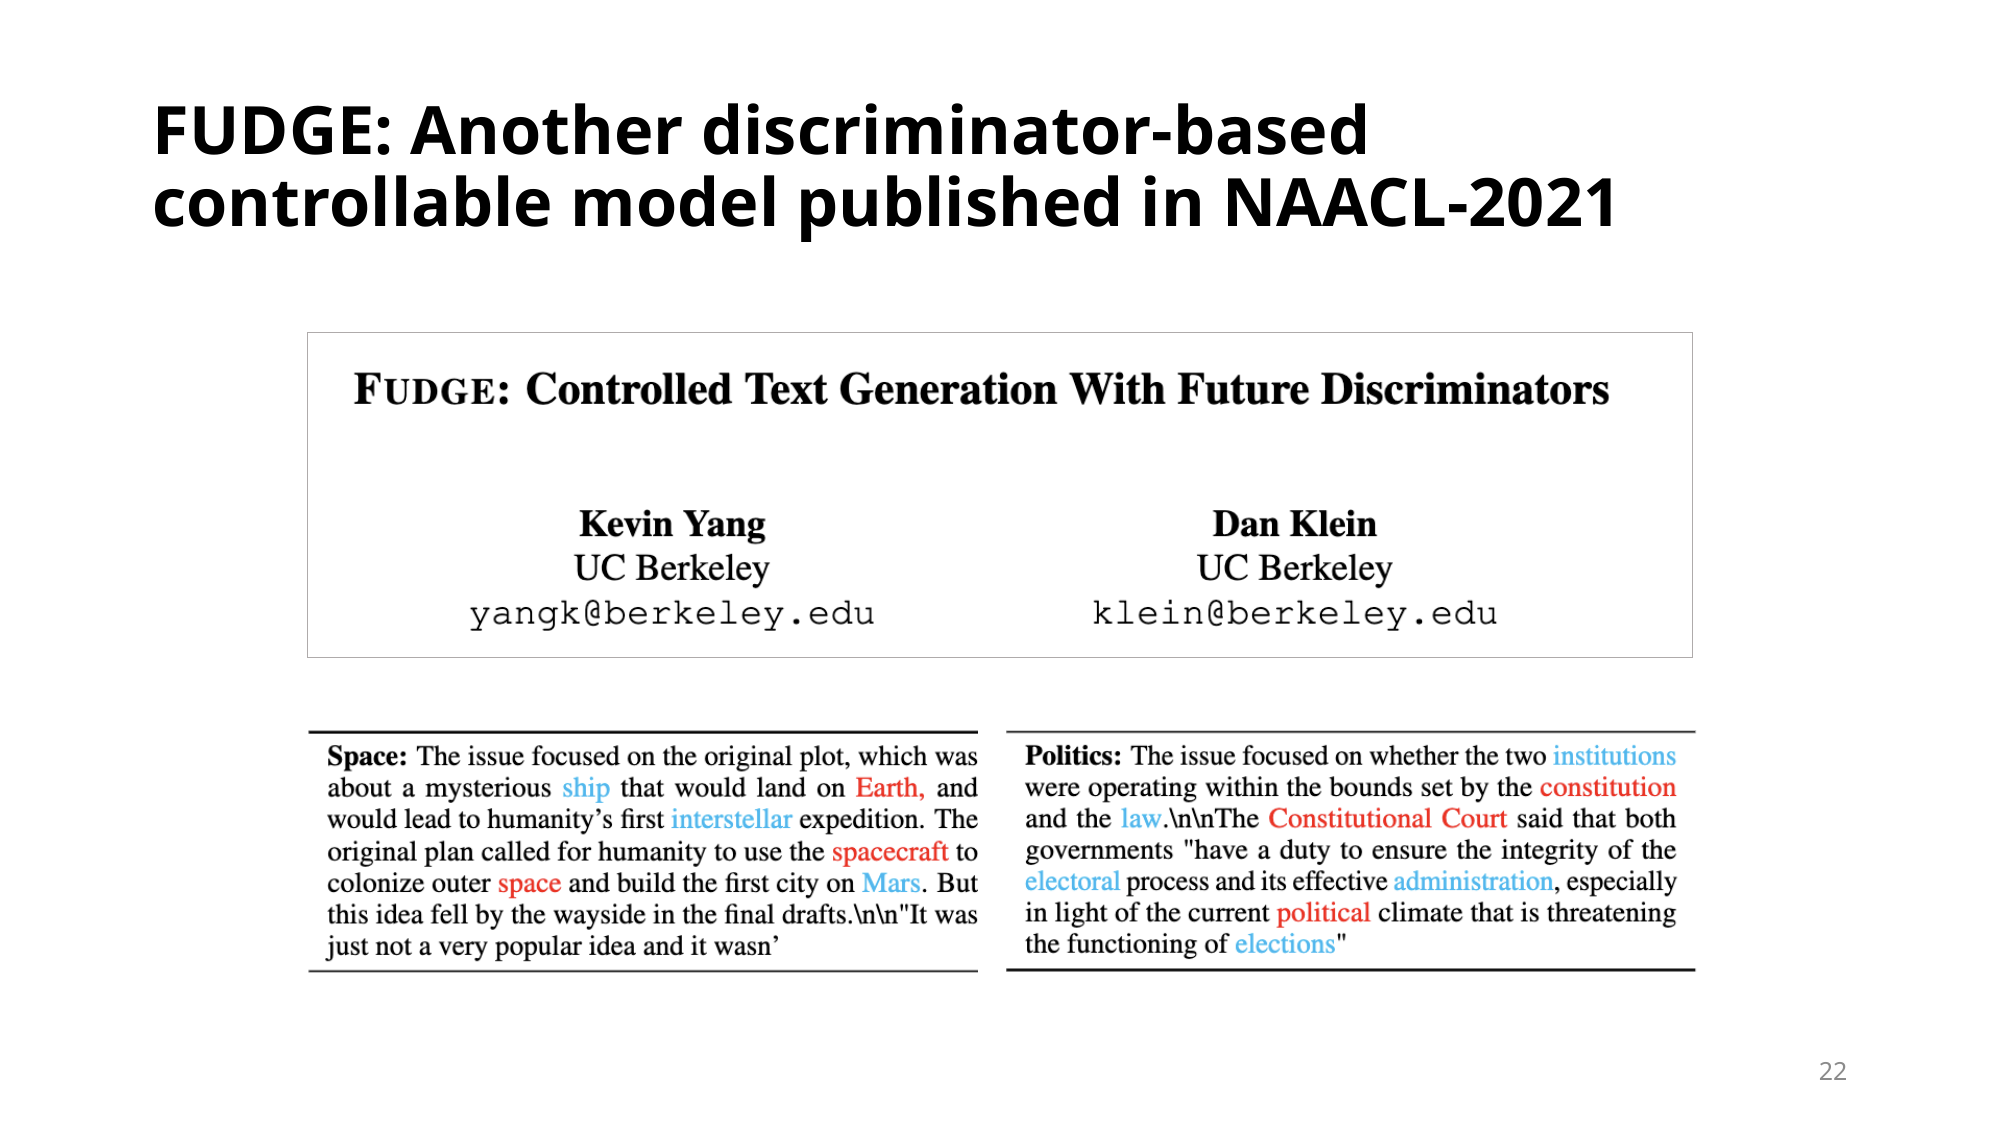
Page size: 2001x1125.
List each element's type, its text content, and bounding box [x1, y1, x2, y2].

slide_number 22 [1412, 1042, 1863, 1103]
picture [307, 332, 1693, 658]
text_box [296, 718, 1740, 981]
title FUDGE: Another discriminator-based controllable model published in NAACL-2021 [137, 59, 1863, 278]
